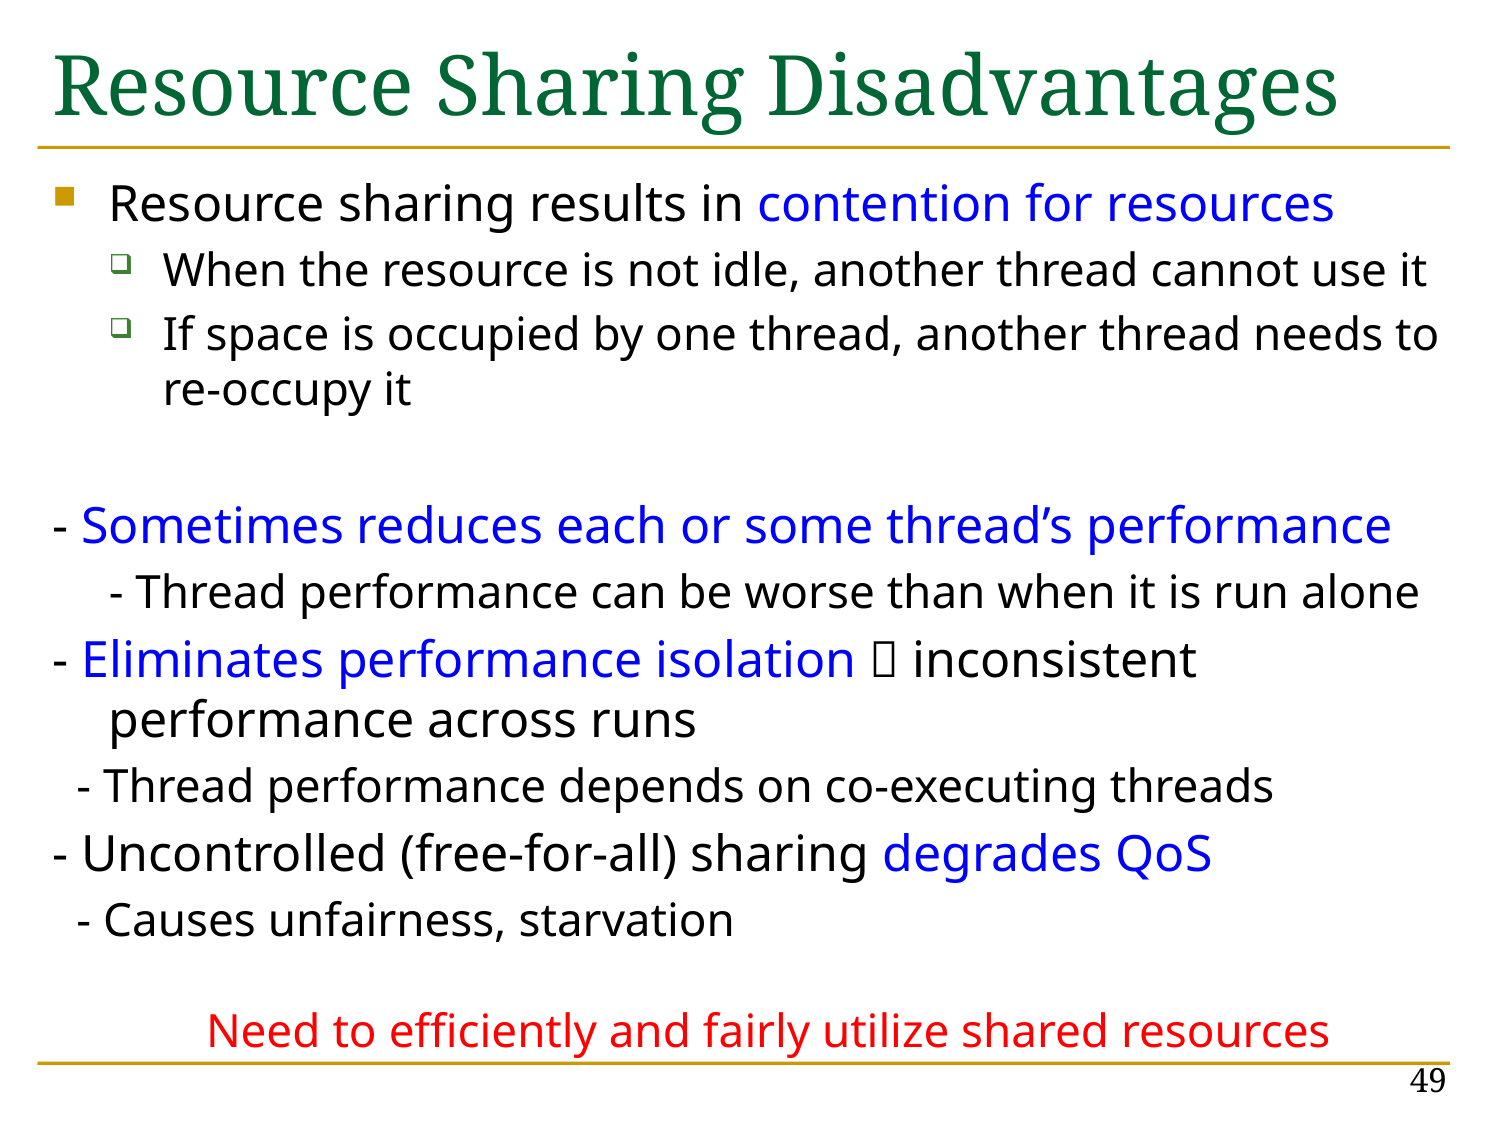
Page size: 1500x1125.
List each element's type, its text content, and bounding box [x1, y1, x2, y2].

slide_number 49 [1111, 1036, 1462, 1112]
title Resource Sharing Disadvantages [37, 24, 1450, 163]
list Resource sharing results in contention for resources When the resource is not idle, another thread cannot use it If space is occupied by one thread, another thread needs to re-occupy it - Sometimes reduces each or some thread’s performance - Thread performance can be worse than when it is run alone - Eliminates performance isolation  inconsistent performance across runs - Thread performance depends on co-executing threads - Uncontrolled (free-for-all) sharing degrades QoS - Causes unfairness, starvation Need to efficiently and fairly utilize shared resources [37, 163, 1500, 1016]
